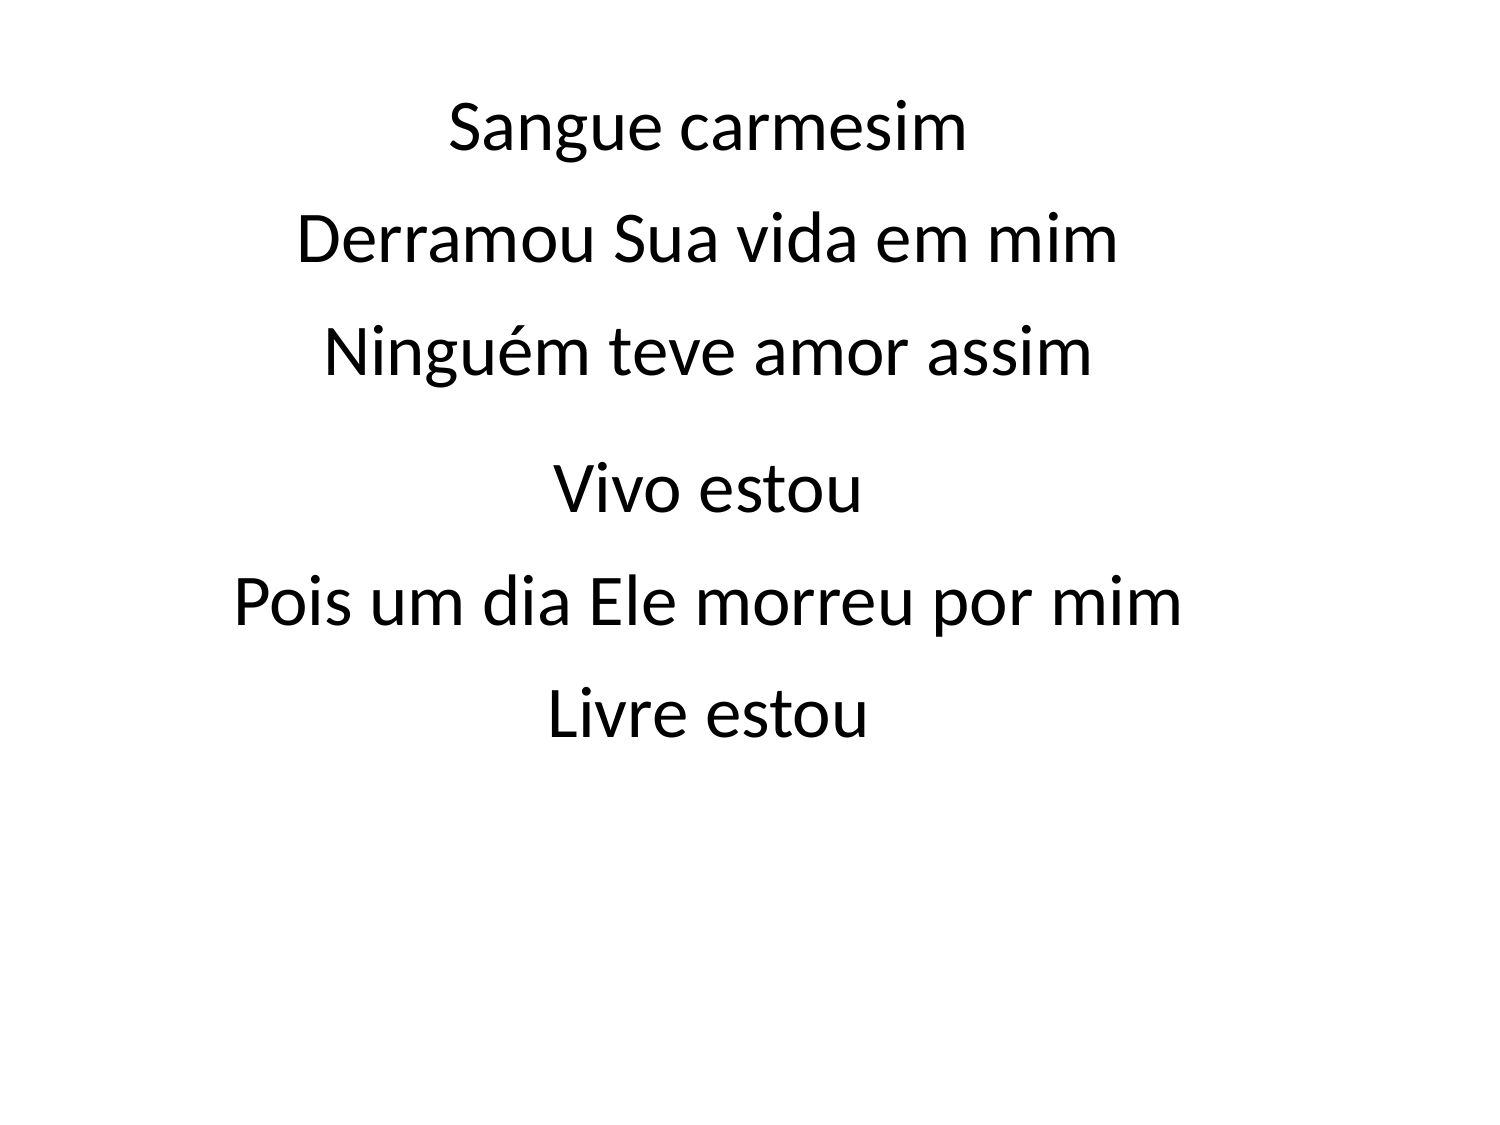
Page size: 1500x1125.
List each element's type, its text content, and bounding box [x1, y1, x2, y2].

text_box Sangue carmesim Derramou Sua vida em mim Ninguém teve amor assim Vivo estou Pois um dia Ele morreu por mim Livre estou [218, 0, 1199, 760]
